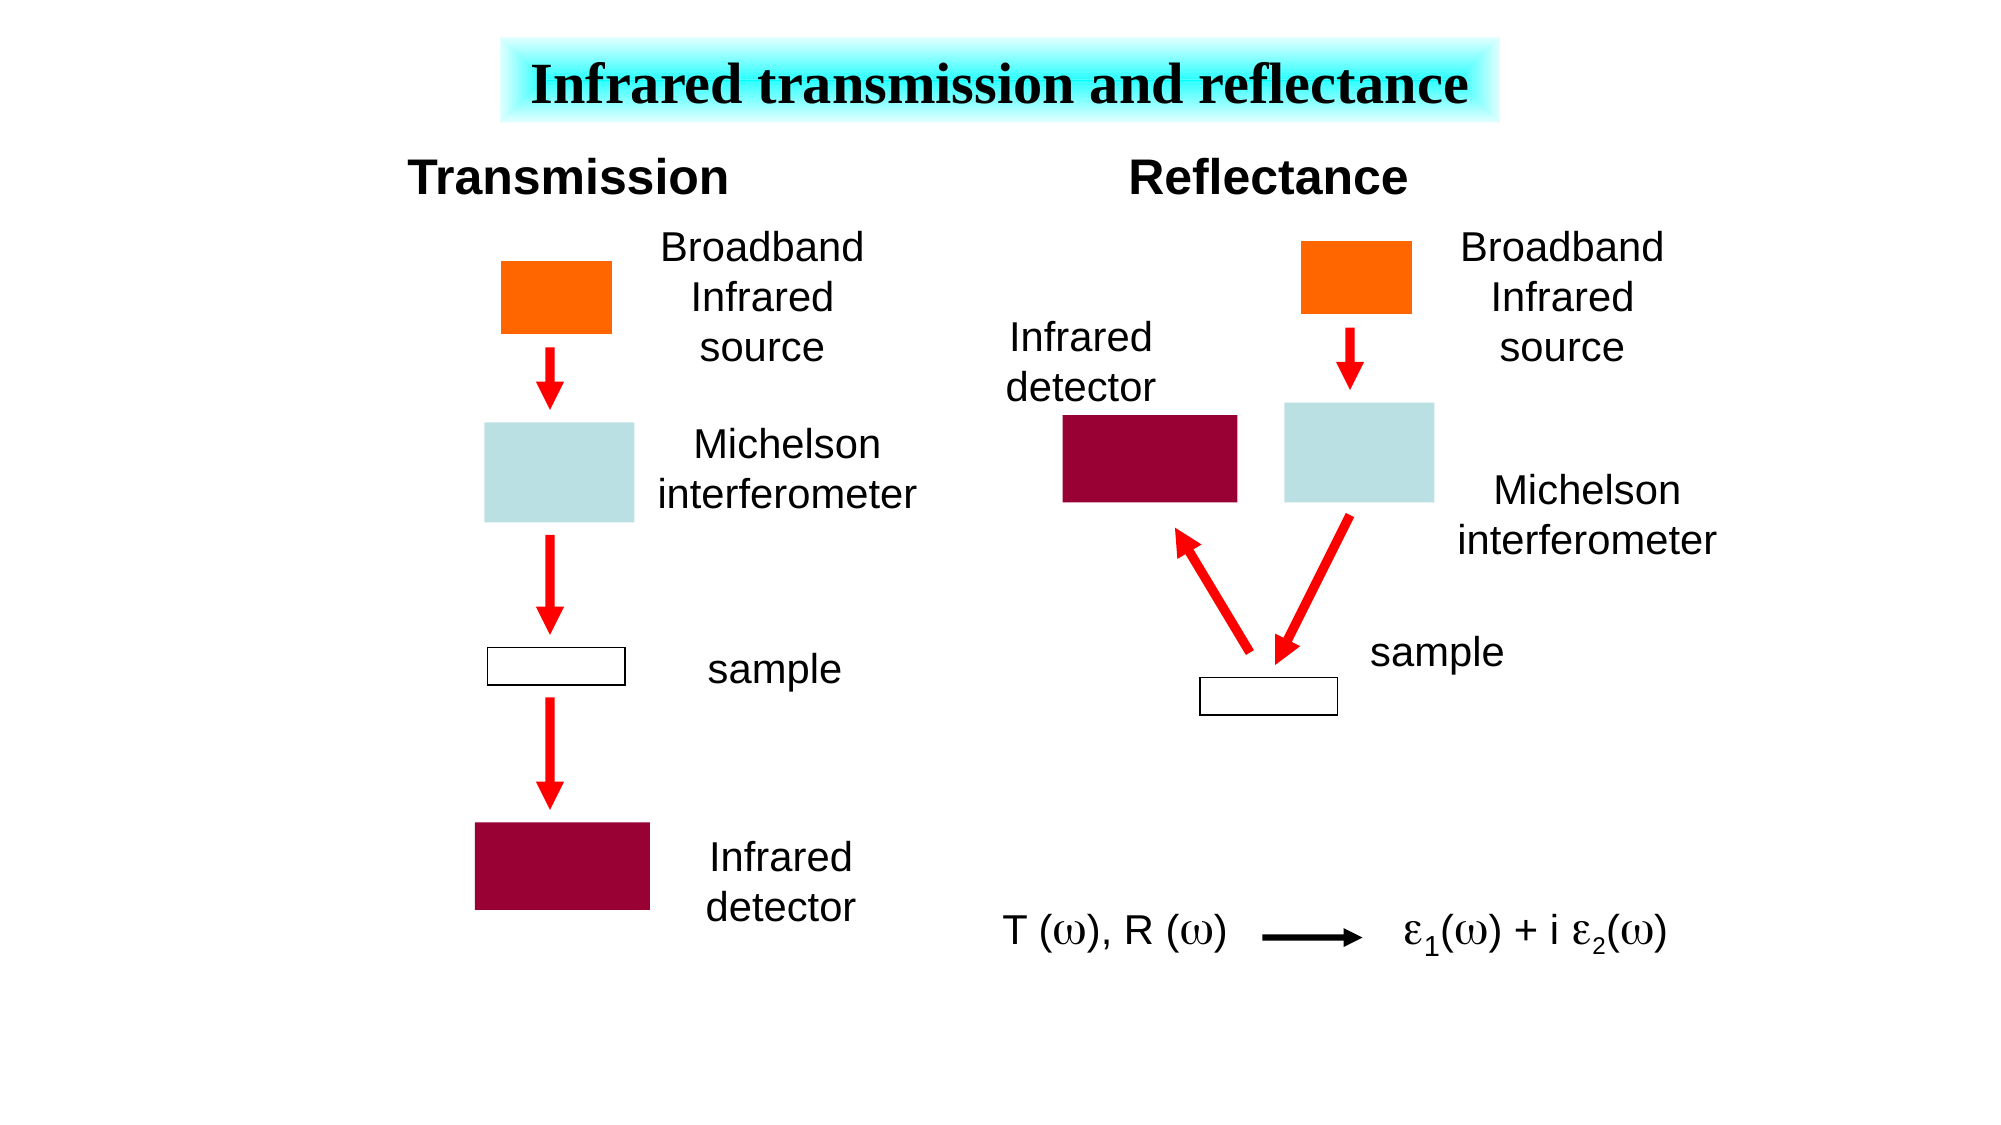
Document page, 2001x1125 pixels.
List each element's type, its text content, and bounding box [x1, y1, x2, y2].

text_box Transmission [387, 137, 750, 213]
text_box Broadband Infrared source [1437, 212, 1688, 378]
text_box Reflectance [1087, 137, 1450, 213]
text_box [484, 422, 635, 523]
text_box [1343, 327, 1357, 391]
text_box [1174, 527, 1251, 653]
text_box sample [687, 634, 863, 700]
text_box [500, 259, 613, 335]
text_box [1284, 402, 1435, 503]
text_box Broadband Infrared source [637, 212, 888, 378]
text_box Infrared detector [674, 822, 888, 938]
text_box Michelson interferometer [1437, 455, 1738, 570]
text_box [543, 534, 557, 635]
text_box [1199, 677, 1338, 716]
text_box Infrared transmission and reflectance [500, 37, 1500, 123]
text_box [474, 822, 650, 910]
text_box [543, 347, 557, 410]
text_box [1299, 240, 1413, 315]
text_box Michelson interferometer [637, 409, 938, 525]
text_box [1275, 515, 1351, 666]
text_box Infrared detector [974, 302, 1188, 418]
text_box [543, 697, 557, 810]
text_box sample [1350, 617, 1525, 683]
text_box [1062, 415, 1238, 503]
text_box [987, 886, 1713, 963]
text_box [487, 647, 625, 685]
